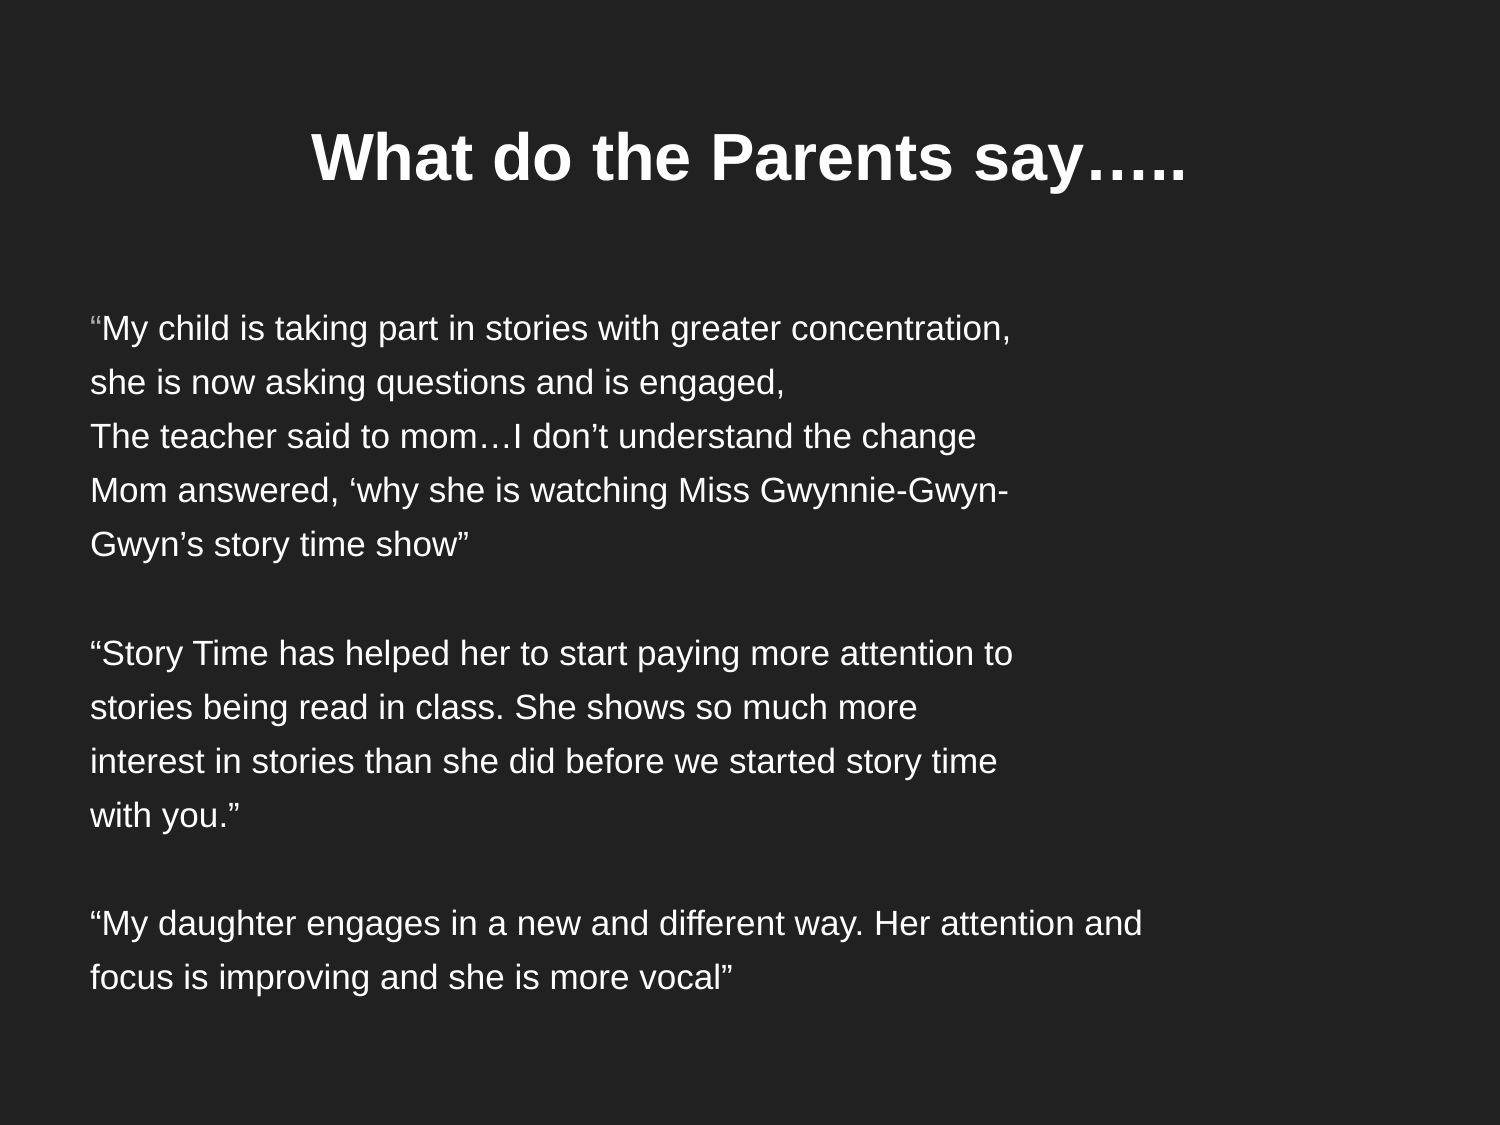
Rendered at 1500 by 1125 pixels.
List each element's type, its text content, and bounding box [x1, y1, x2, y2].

list “My child is taking part in stories with greater concentration, she is now asking questions and is engaged, The teacher said to mom…I don’t understand the change Mom answered, ‘why she is watching Miss Gwynnie-Gwyn- Gwyn’s story time show” “Story Time has helped her to start paying more attention to stories being read in class. She shows so much more interest in stories than she did before we started story time with you.” “My daughter engages in a new and different way. Her attention and focus is improving and she is more vocal” [75, 291, 1425, 1063]
title What do the Parents say….. [75, 44, 1425, 265]
